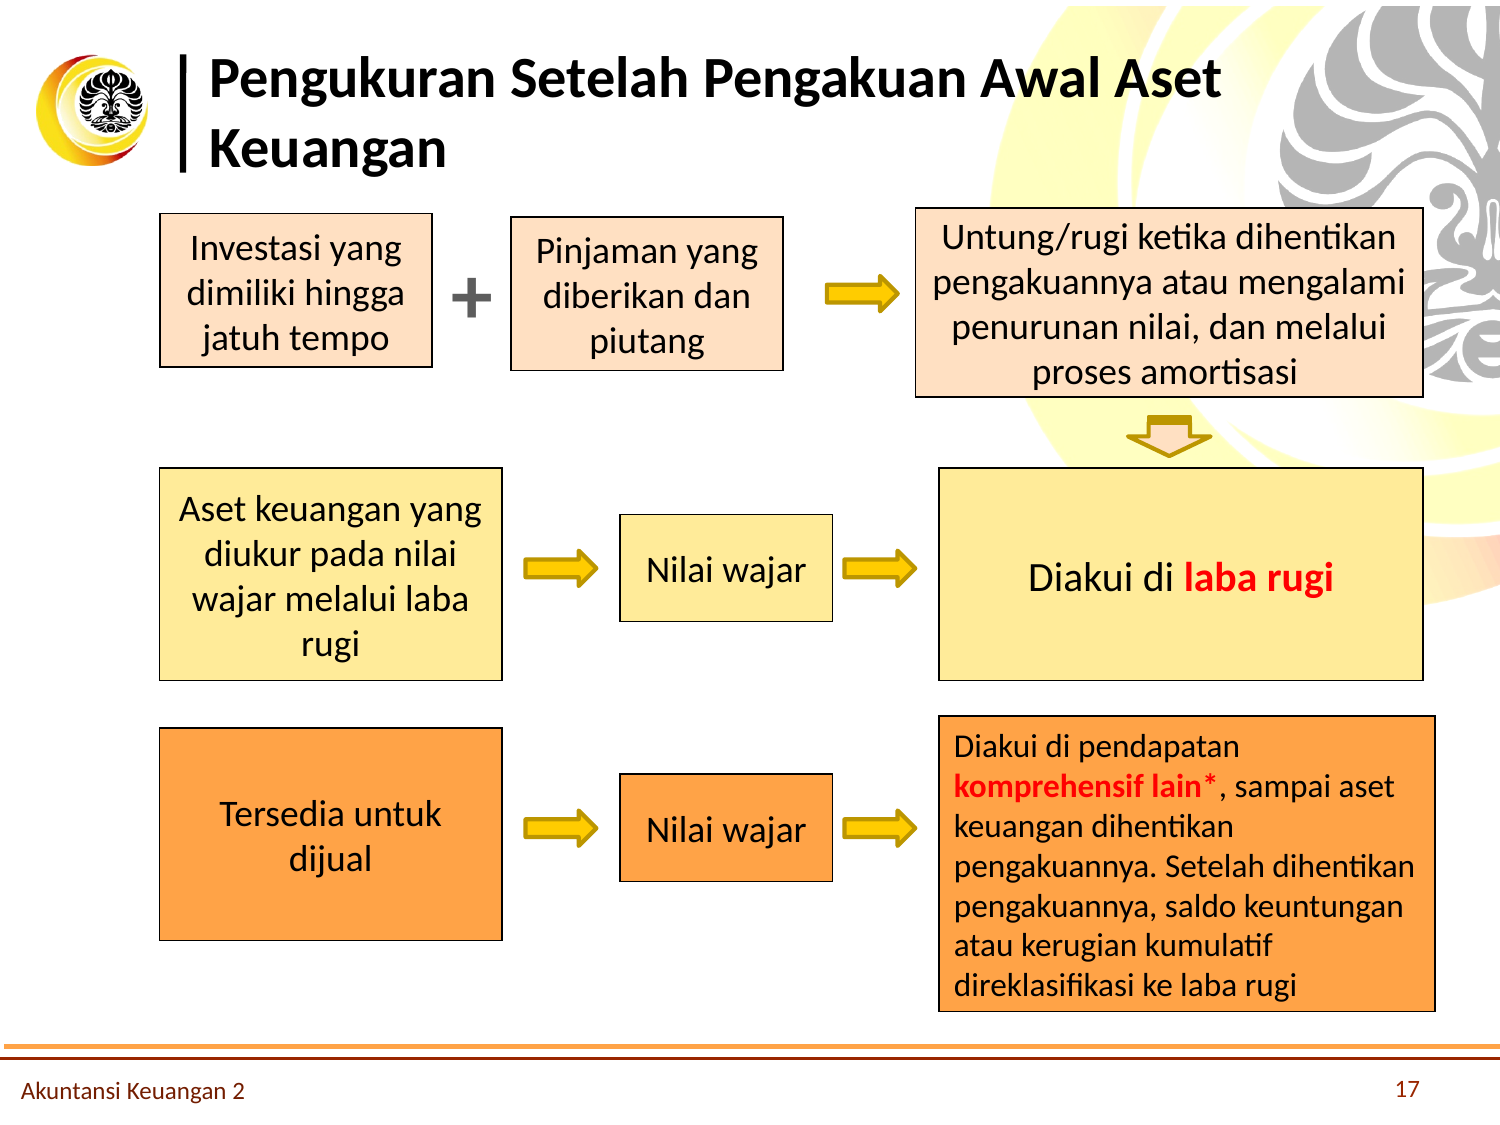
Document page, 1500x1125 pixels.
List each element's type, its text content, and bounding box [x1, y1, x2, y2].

text_box Investasi yang dimiliki hingga jatuh tempo [160, 213, 432, 368]
text_box [523, 808, 599, 848]
footer Akuntansi Keuangan 2 [5, 1036, 929, 1113]
text_box Tersedia untuk dijual [159, 727, 502, 941]
text_box [523, 548, 599, 588]
text_box Nilai wajar [620, 774, 833, 882]
title Pengukuran Setelah Pengakuan Awal Aset Keuangan [194, 30, 1367, 188]
text_box [842, 548, 918, 588]
text_box Diakui di pendapatan komprehensif lain*, sampai aset keuangan dihentikan pengakuannya. Setelah dihentikan pengakuannya, saldo keuntungan atau kerugian kumulatif direklasifikasi ke laba rugi [938, 716, 1436, 1012]
text_box Untung/rugi ketika dihentikan pengakuannya atau mengalami penurunan nilai, dan melalui proses amortisasi [915, 208, 1424, 397]
picture [36, 54, 148, 166]
text_box Pinjaman yang diberikan dan piutang [511, 216, 783, 371]
text_box [842, 808, 918, 848]
text_box Diakui di laba rugi [938, 467, 1424, 681]
text_box [824, 273, 900, 314]
text_box + [436, 233, 508, 349]
text_box [1125, 415, 1213, 458]
slide_number 17 [1084, 1034, 1436, 1111]
text_box Nilai wajar [620, 514, 833, 622]
list Aset keuangan yang diukur pada nilai wajar melalui laba rugi [159, 467, 503, 681]
